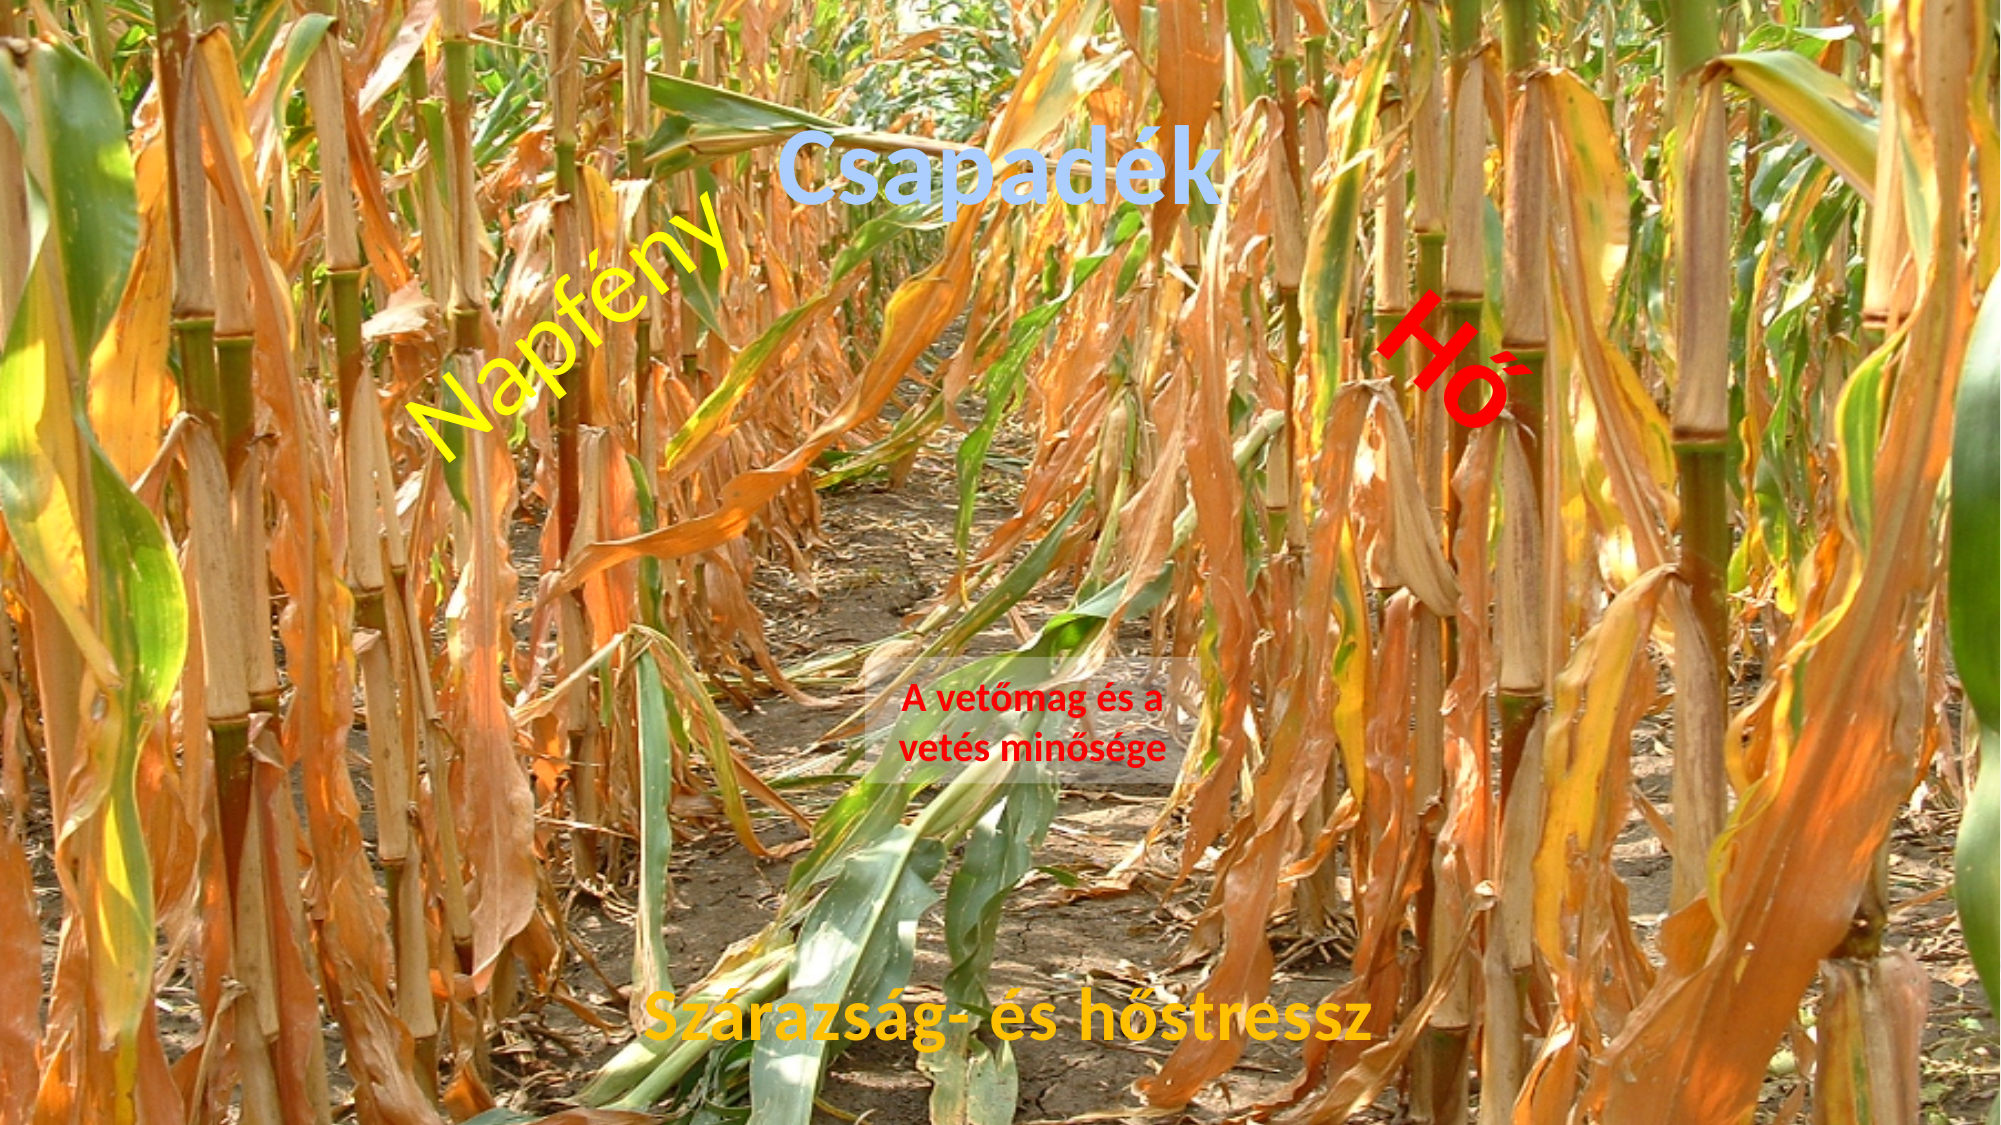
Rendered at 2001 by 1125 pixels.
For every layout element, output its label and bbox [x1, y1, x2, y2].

text_box [312, 85, 1707, 1092]
picture [0, 0, 2001, 1125]
